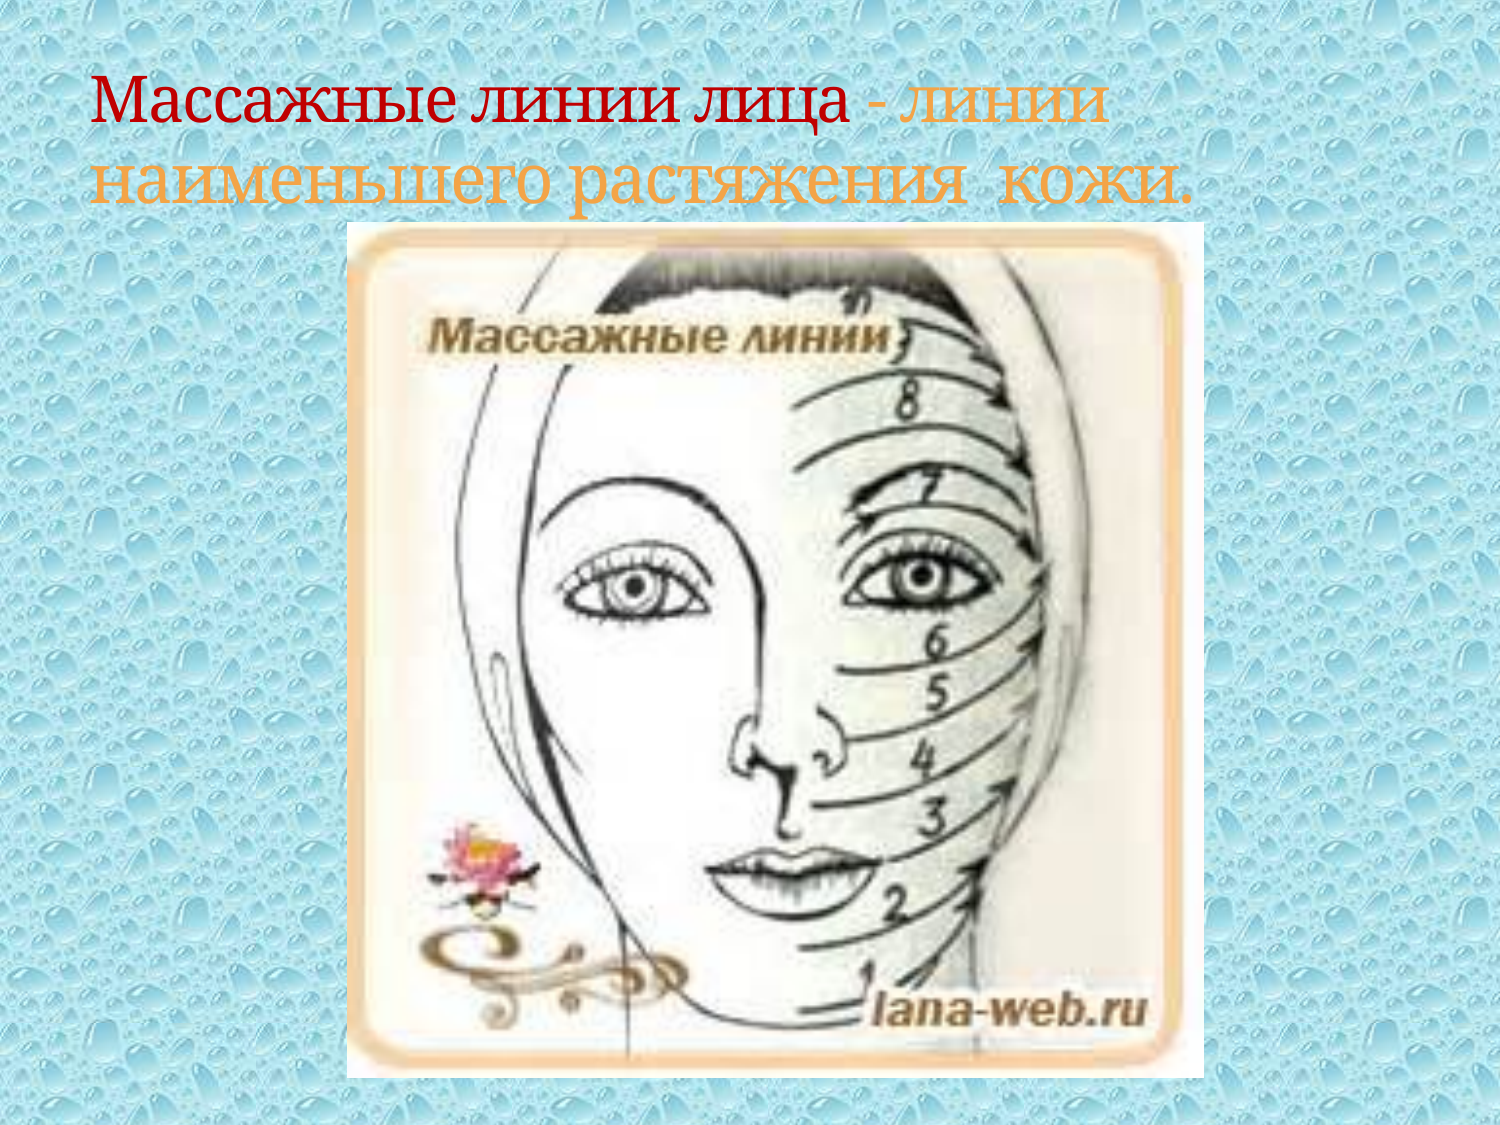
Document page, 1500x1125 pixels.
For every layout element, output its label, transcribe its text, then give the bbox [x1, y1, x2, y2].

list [347, 222, 1204, 1079]
title Массажные линии лица - линии наименьшего растяжения кожи. [74, 24, 1425, 225]
picture [0, 0, 1500, 1125]
